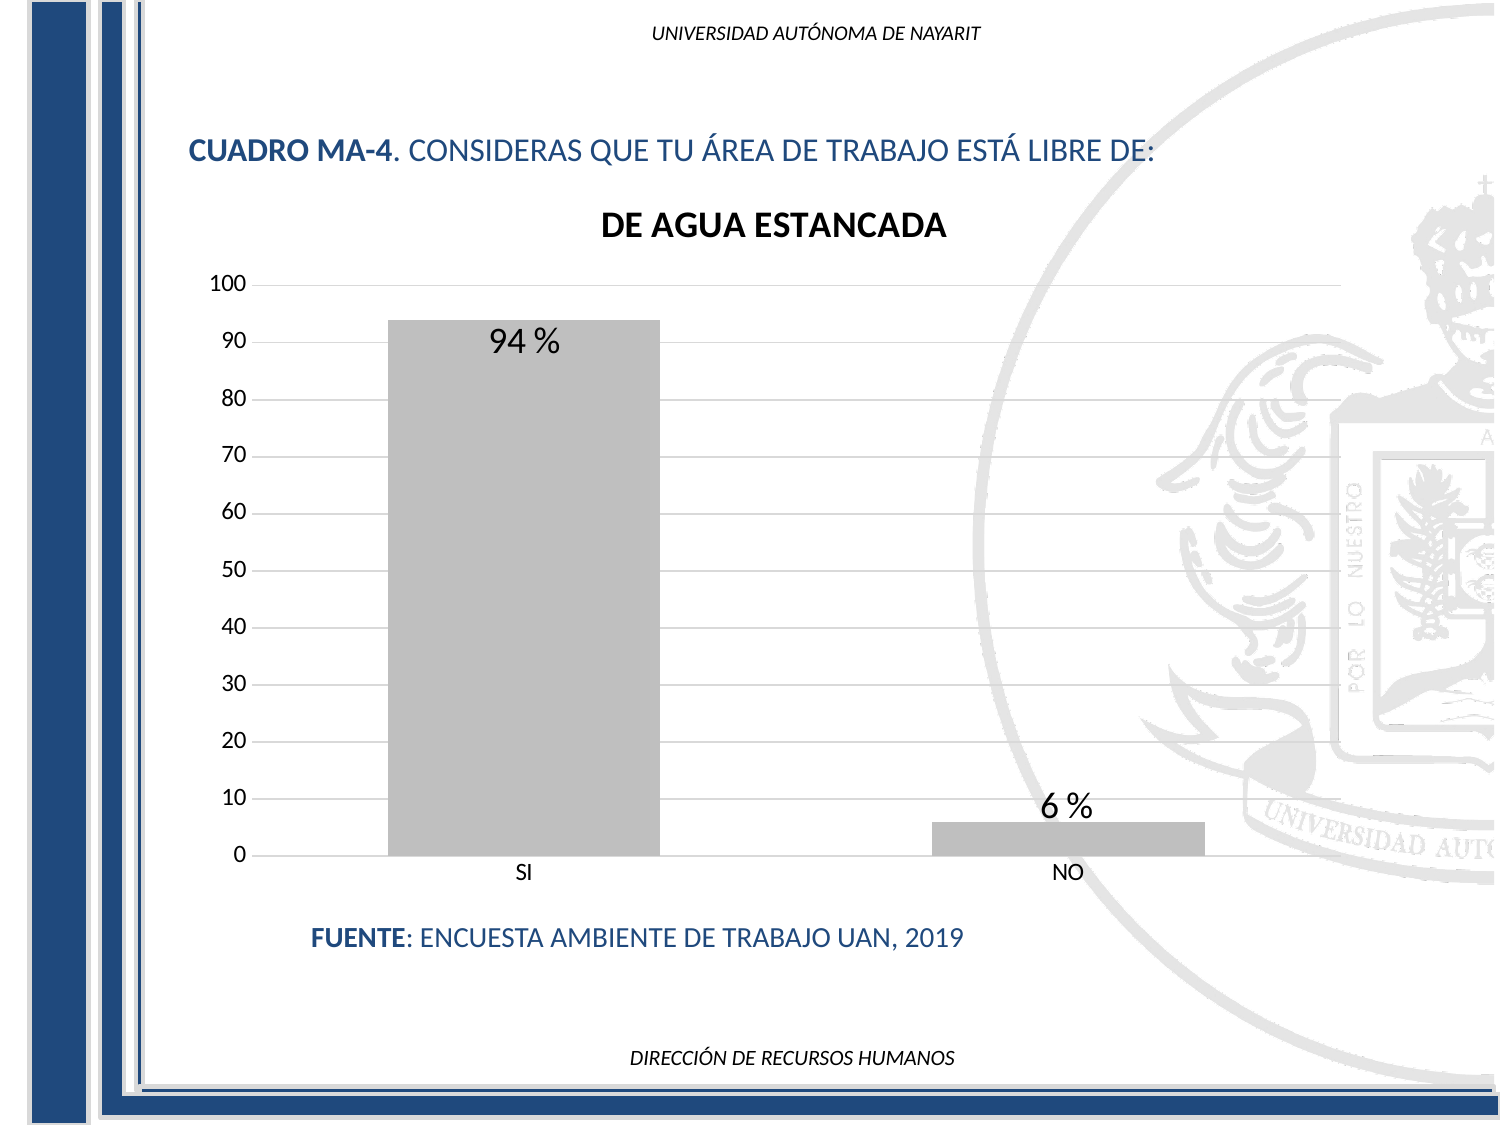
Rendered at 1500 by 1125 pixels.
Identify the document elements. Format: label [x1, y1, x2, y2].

chart [184, 175, 1365, 902]
text_box [29, 0, 1500, 1125]
